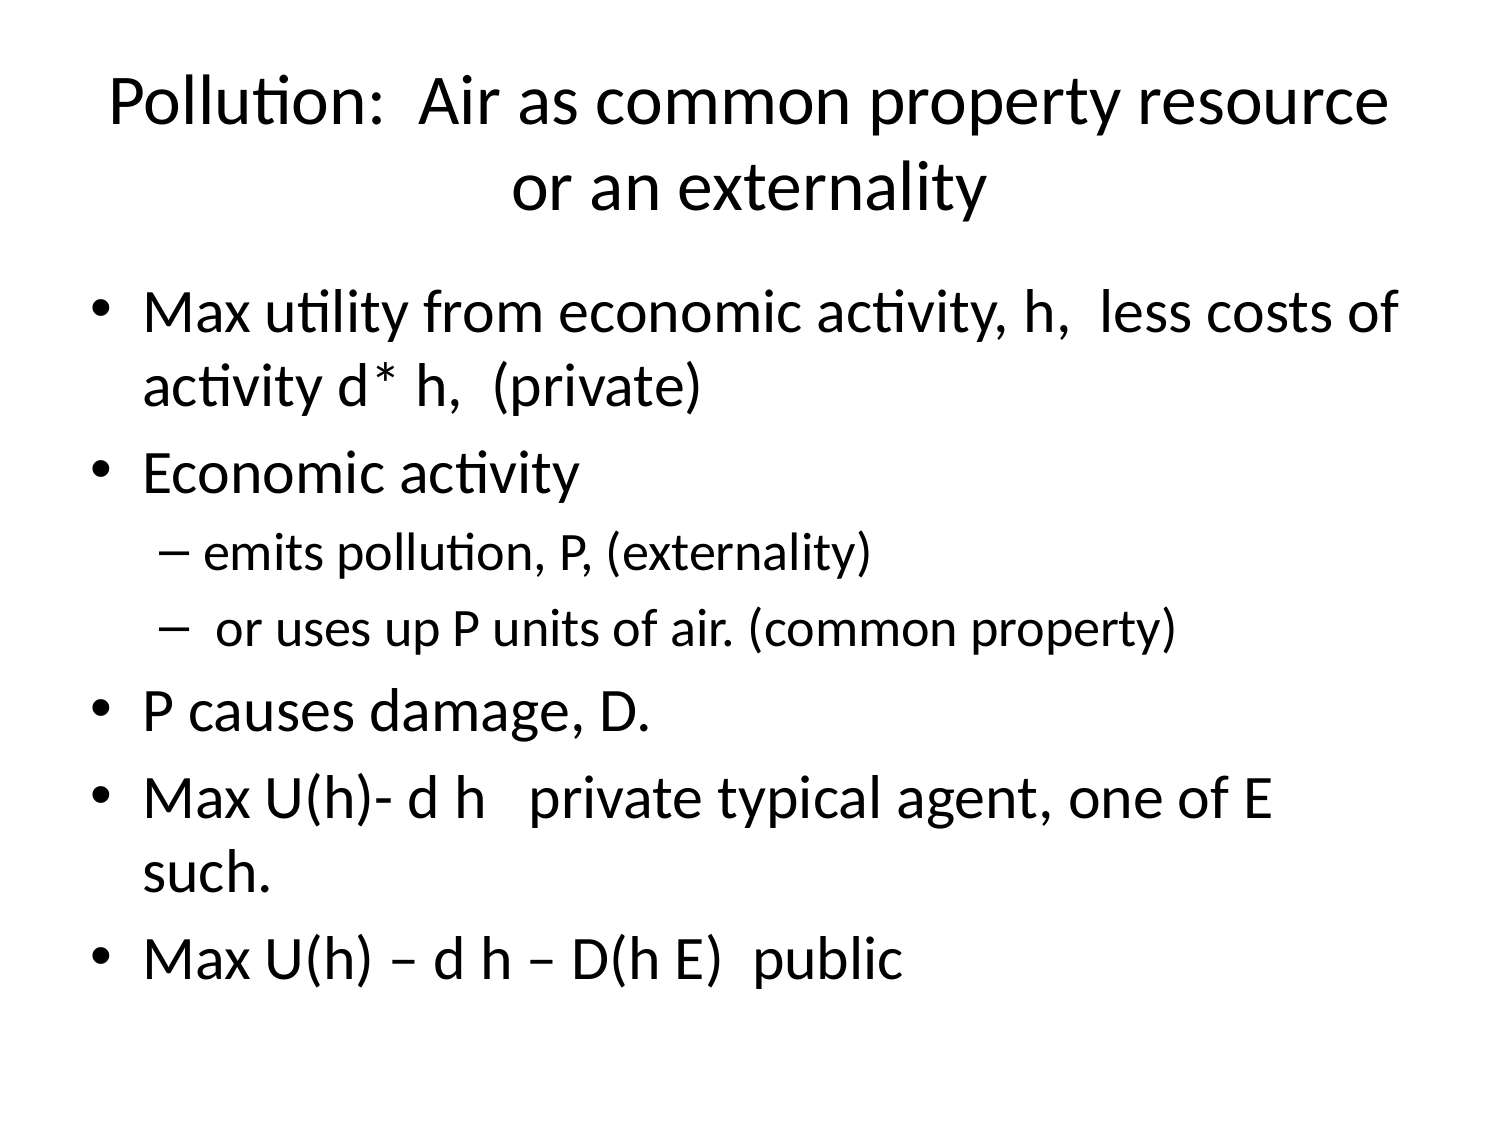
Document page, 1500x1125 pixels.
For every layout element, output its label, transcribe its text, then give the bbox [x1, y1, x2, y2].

list Max utility from economic activity, h, less costs of activity d* h, (private) Economic activity emits pollution, P, (externality) or uses up P units of air. (common property) P causes damage, D. Max U(h)- d h private typical agent, one of E such. Max U(h) – d h – D(h E) public [75, 262, 1425, 1005]
title Pollution: Air as common property resource or an externality [75, 45, 1425, 233]
